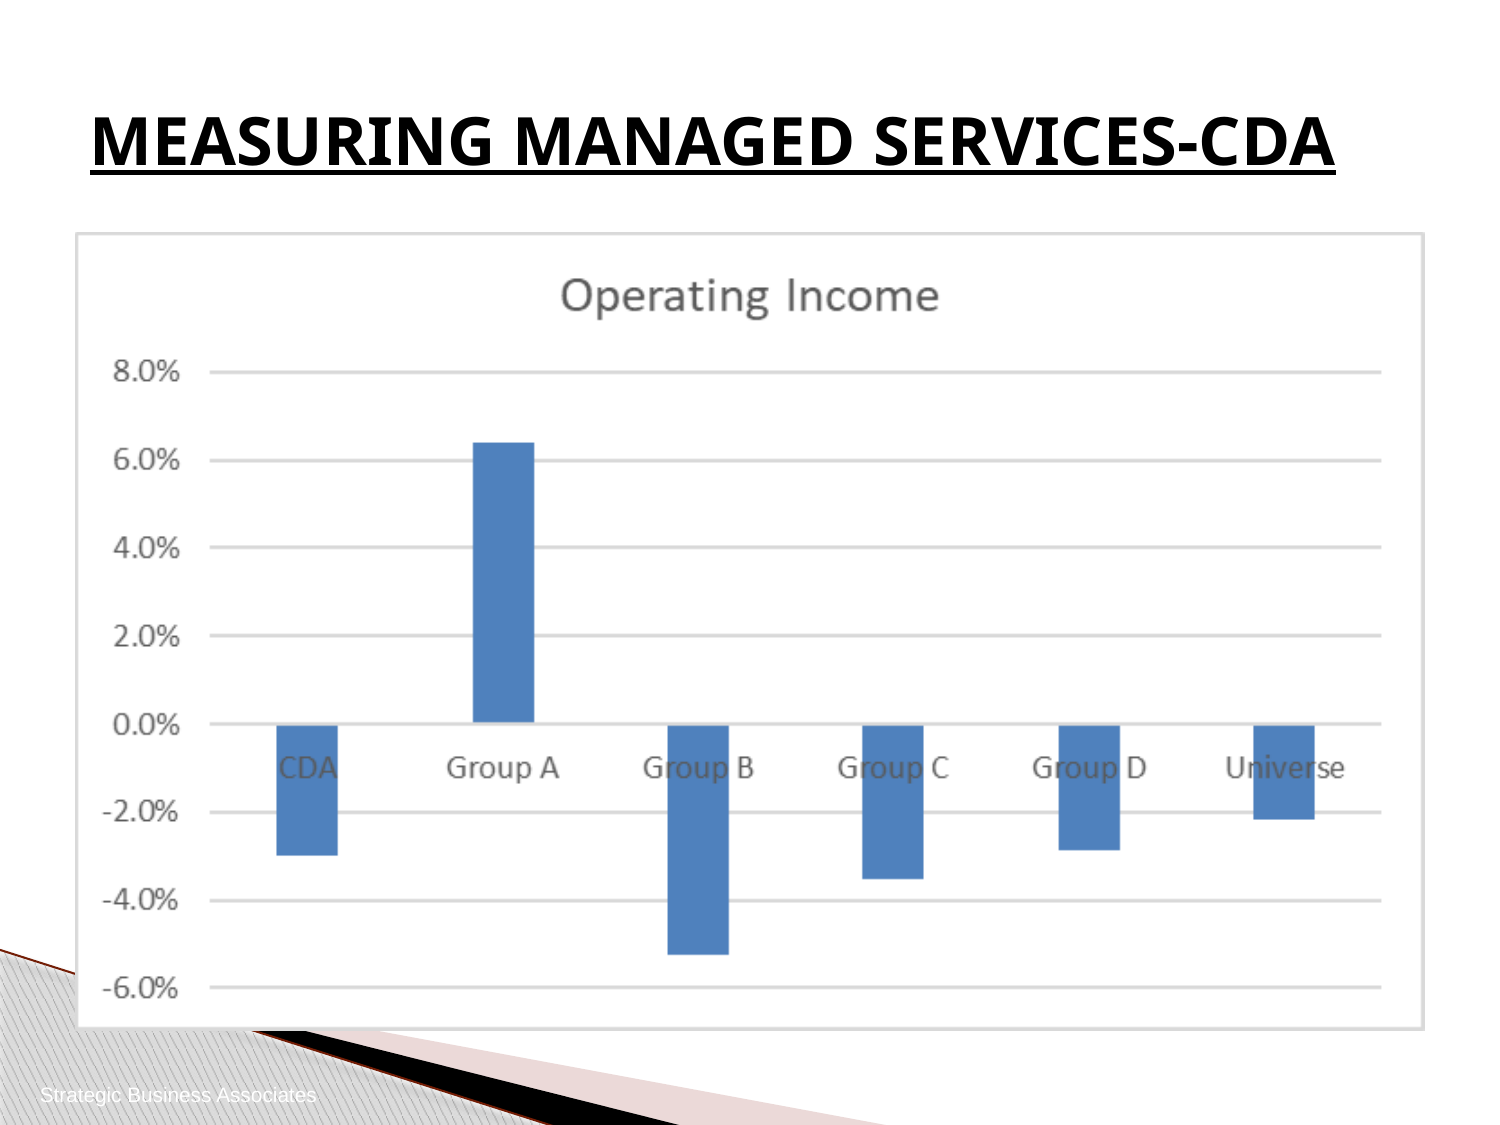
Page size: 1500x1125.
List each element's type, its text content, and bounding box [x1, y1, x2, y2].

title MEASURING MANAGED SERVICES-CDA [75, 45, 1425, 232]
footer Strategic Business Associates [24, 1054, 411, 1115]
picture [74, 232, 1426, 1032]
